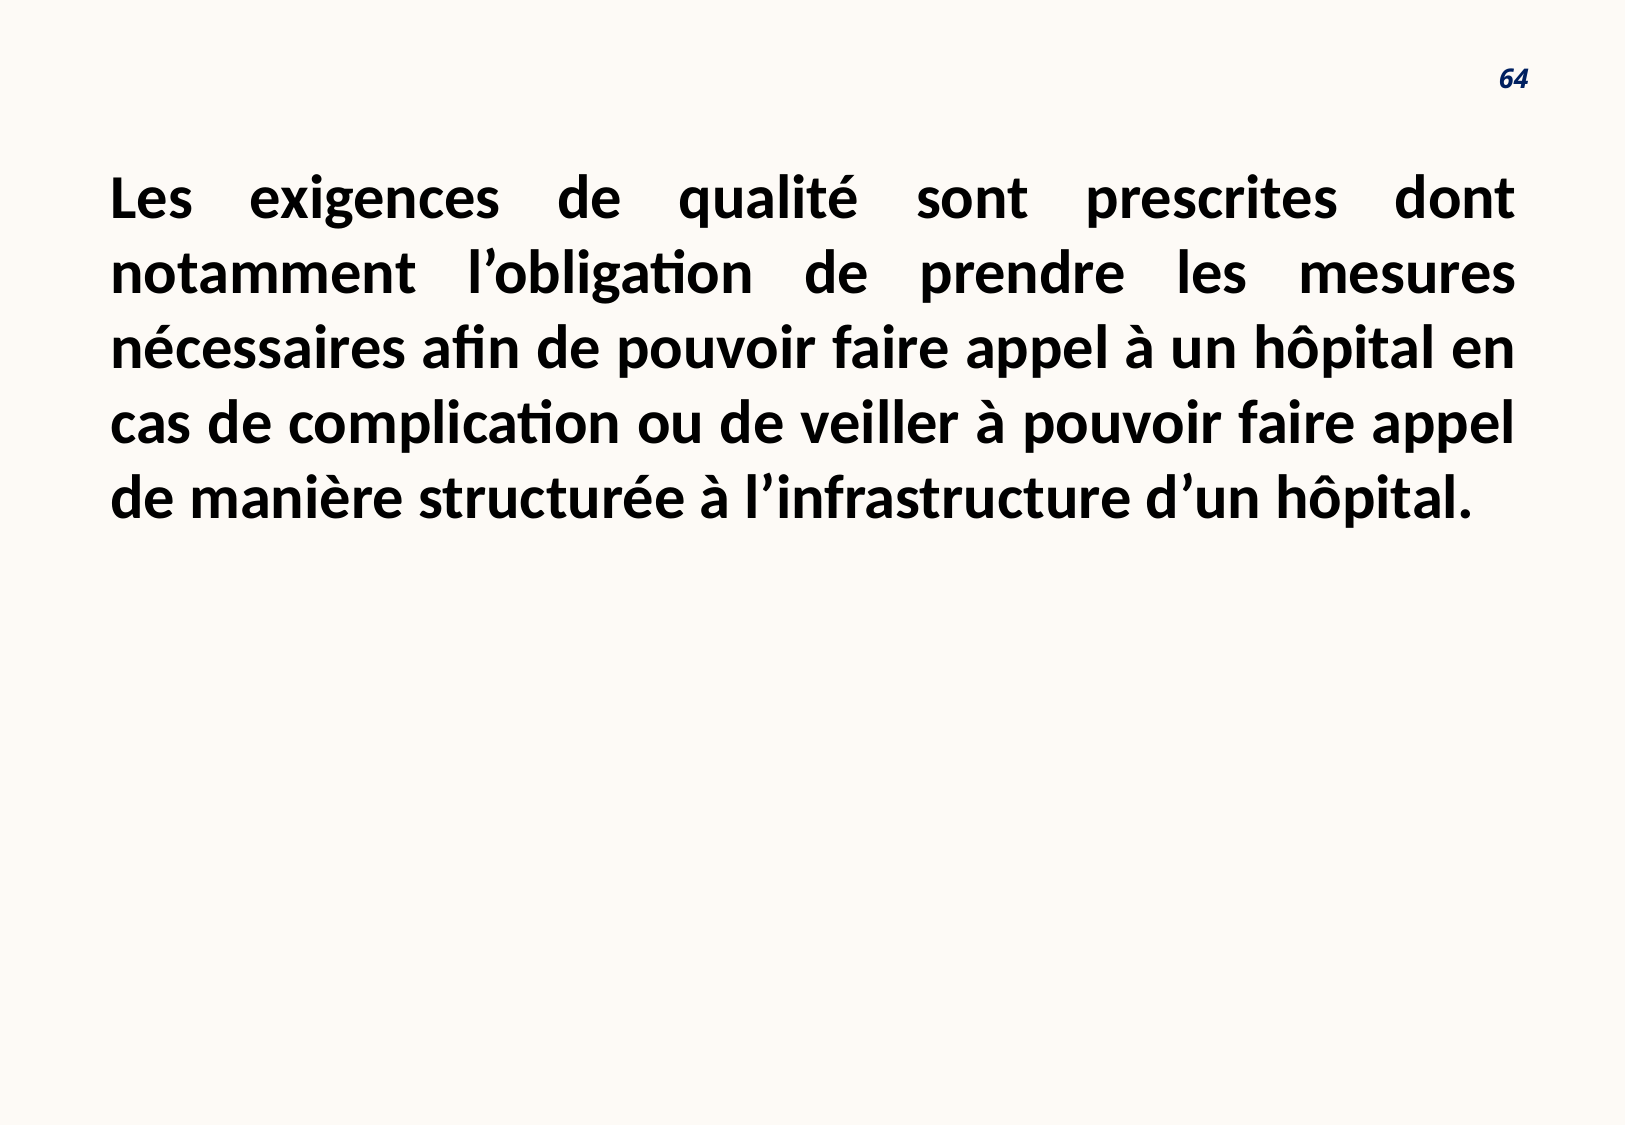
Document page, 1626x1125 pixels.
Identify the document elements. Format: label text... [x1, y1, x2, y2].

slide_number 64 [1401, 54, 1544, 132]
list Les exigences de qualité sont prescrites dont notamment l’obligation de prendre les mesures nécessaires afin de pouvoir faire appel à un hôpital en cas de complication ou de veiller à pouvoir faire appel de manière structurée à l’infrastructure d’un hôpital. [21, 149, 1534, 1125]
